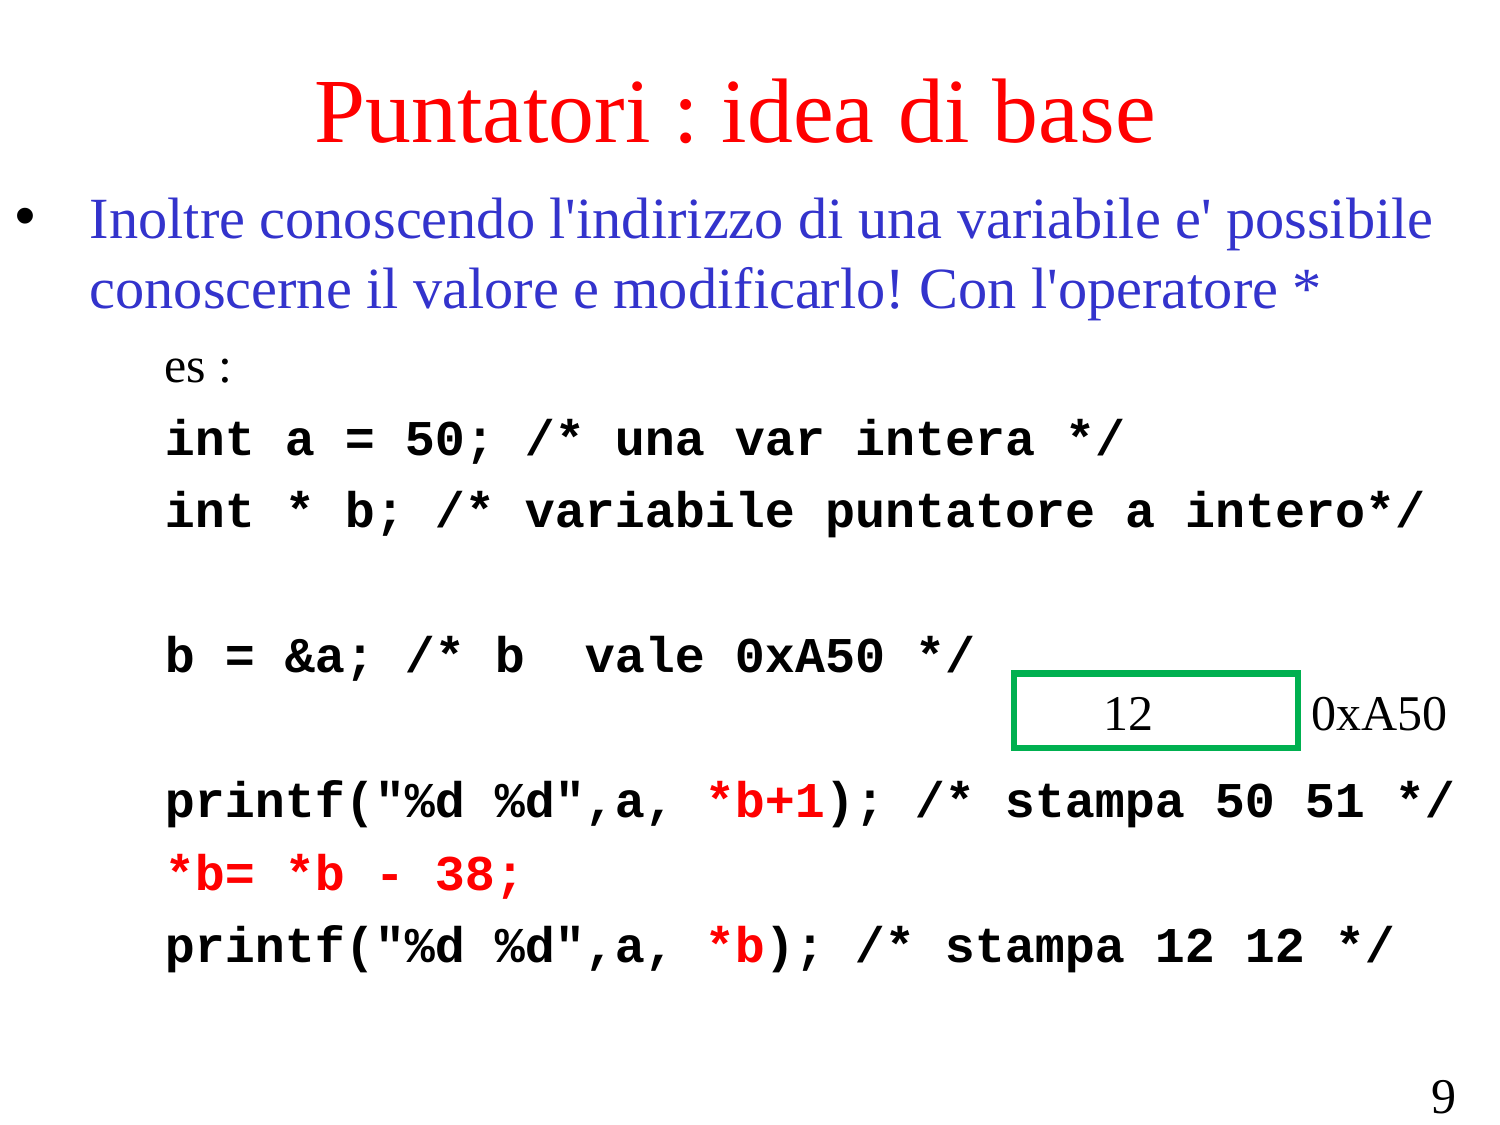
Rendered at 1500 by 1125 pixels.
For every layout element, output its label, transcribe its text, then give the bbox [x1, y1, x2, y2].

slide_number 9 [1416, 1056, 1486, 1123]
title Puntatori : idea di base [0, 0, 1471, 172]
text_box 12 5 [1014, 673, 1296, 749]
text_box 0xA50 [1296, 673, 1470, 750]
list Inoltre conoscendo l'indirizzo di una variabile e' possibile conoscerne il valore e modificarlo! Con l'operatore * es : int a = 50; /* una var intera */ int * b; /* variabile puntatore a intero*/ b = &a; /* b vale 0xA50 */ printf("%d %d",a, *b+1); /* stampa 50 51 */ *b= *b - 38; printf("%d %d",a, *b); /* stampa 12 12 */ [0, 172, 1500, 1011]
